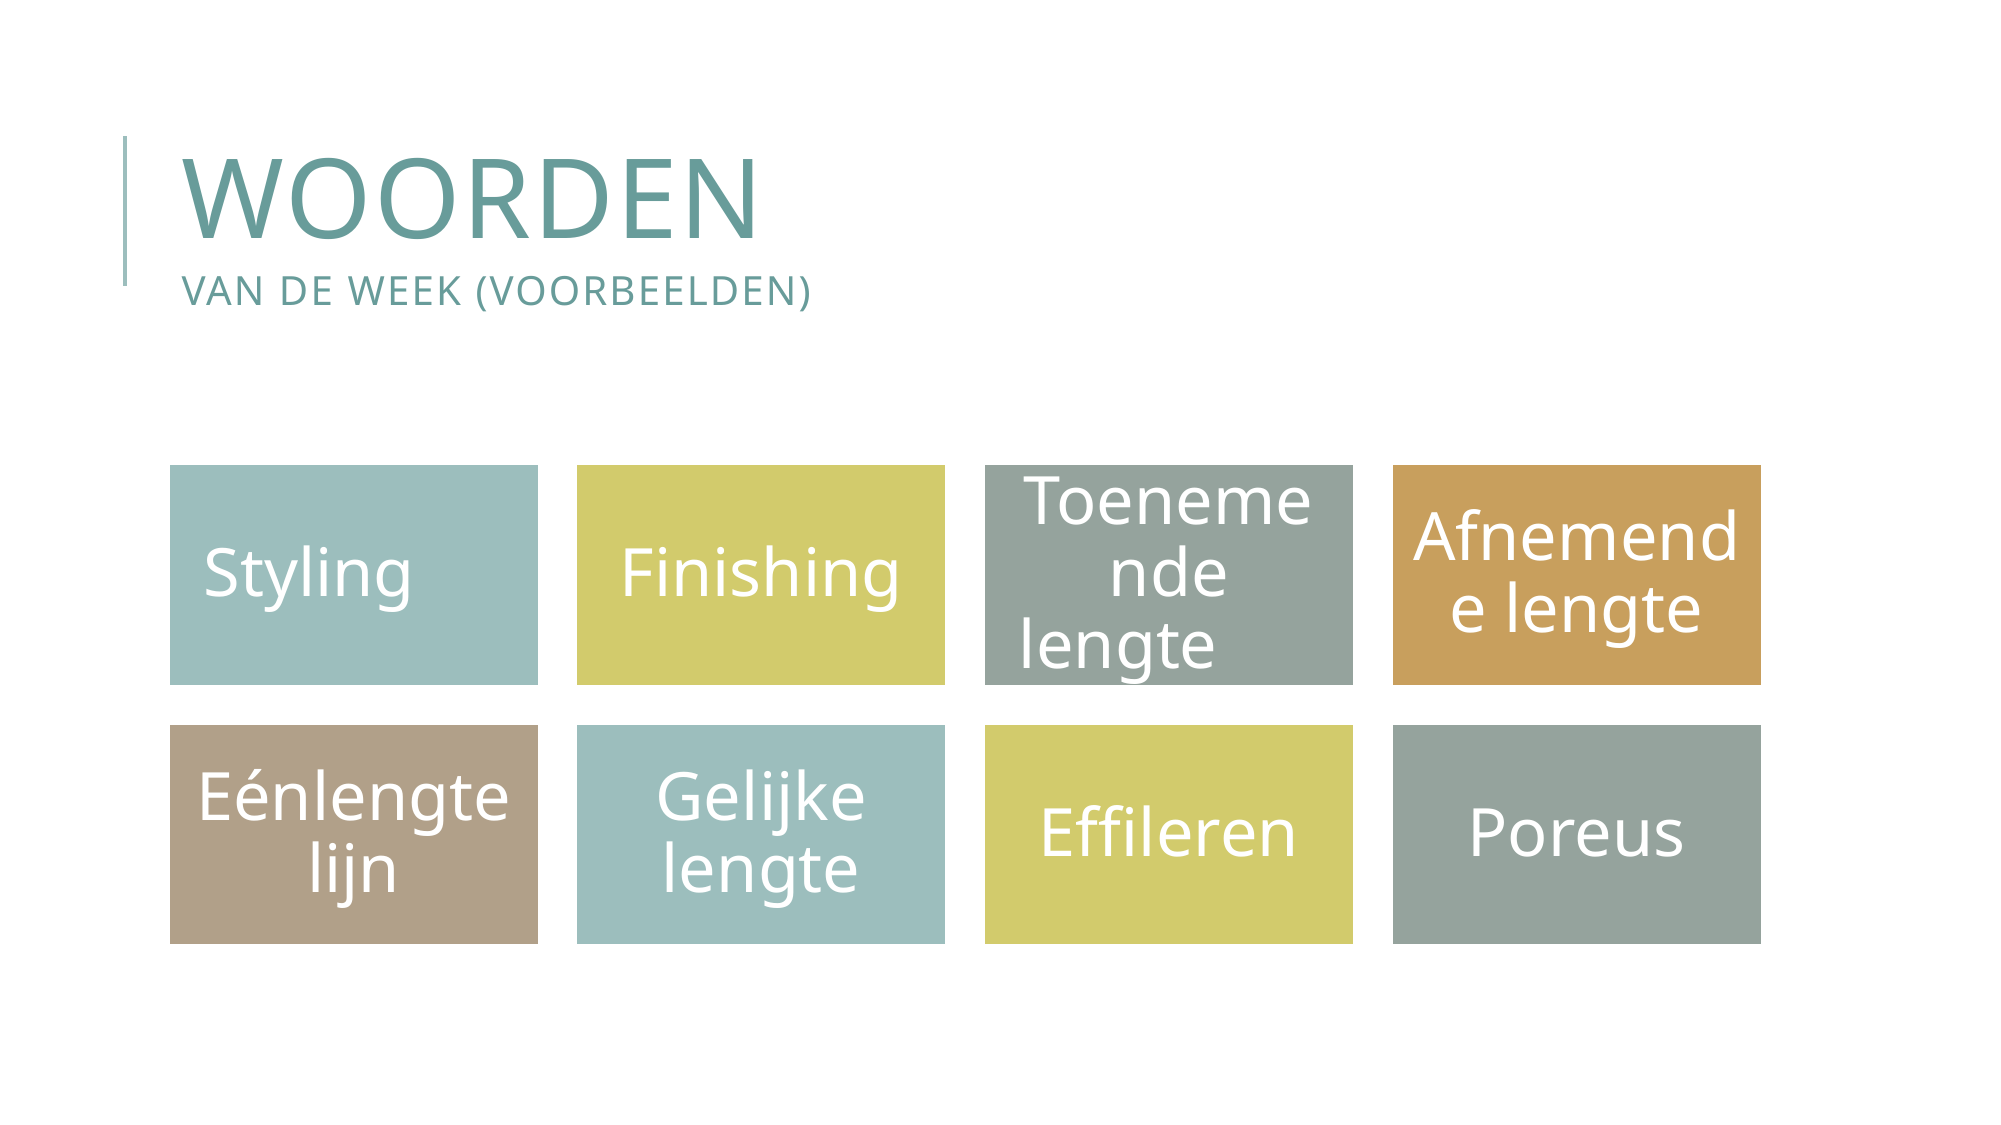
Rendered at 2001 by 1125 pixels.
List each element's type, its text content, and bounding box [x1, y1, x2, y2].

text_box Woorden Van de week (voorbeelden) [166, 104, 954, 347]
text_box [167, 374, 1763, 1036]
